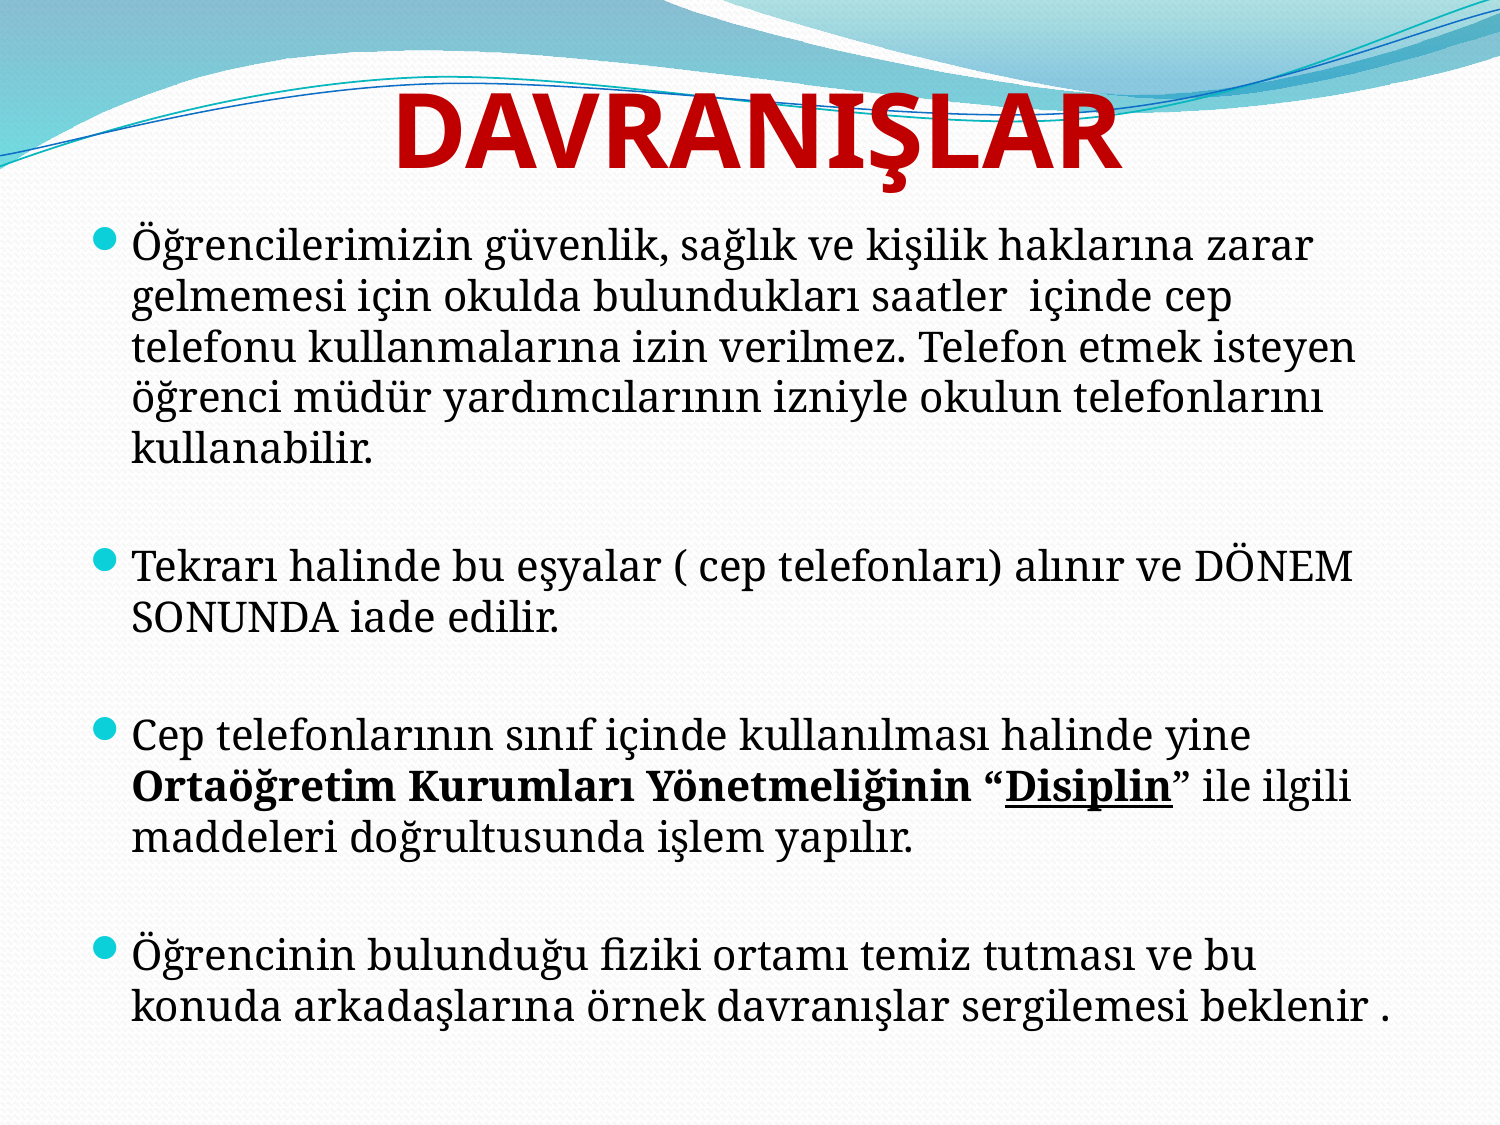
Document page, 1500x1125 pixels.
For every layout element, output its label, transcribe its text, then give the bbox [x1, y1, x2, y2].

list Öğrencilerimizin güvenlik, sağlık ve kişilik haklarına zarar gelmemesi için okulda bulundukları saatler içinde cep telefonu kullanmalarına izin verilmez. Telefon etmek isteyen öğrenci müdür yardımcılarının izniyle okulun telefonlarını kullanabilir. Tekrarı halinde bu eşyalar ( cep telefonları) alınır ve DÖNEM SONUNDA iade edilir. Cep telefonlarının sınıf içinde kullanılması halinde yine Ortaöğretim Kurumları Yönetmeliğinin “Disiplin” ile ilgili maddeleri doğrultusunda işlem yapılır. Öğrencinin bulunduğu fiziki ortamı temiz tutması ve bu konuda arkadaşlarına örnek davranışlar sergilemesi beklenir . [75, 210, 1425, 1038]
title DAVRANIŞLAR [82, 46, 1432, 190]
